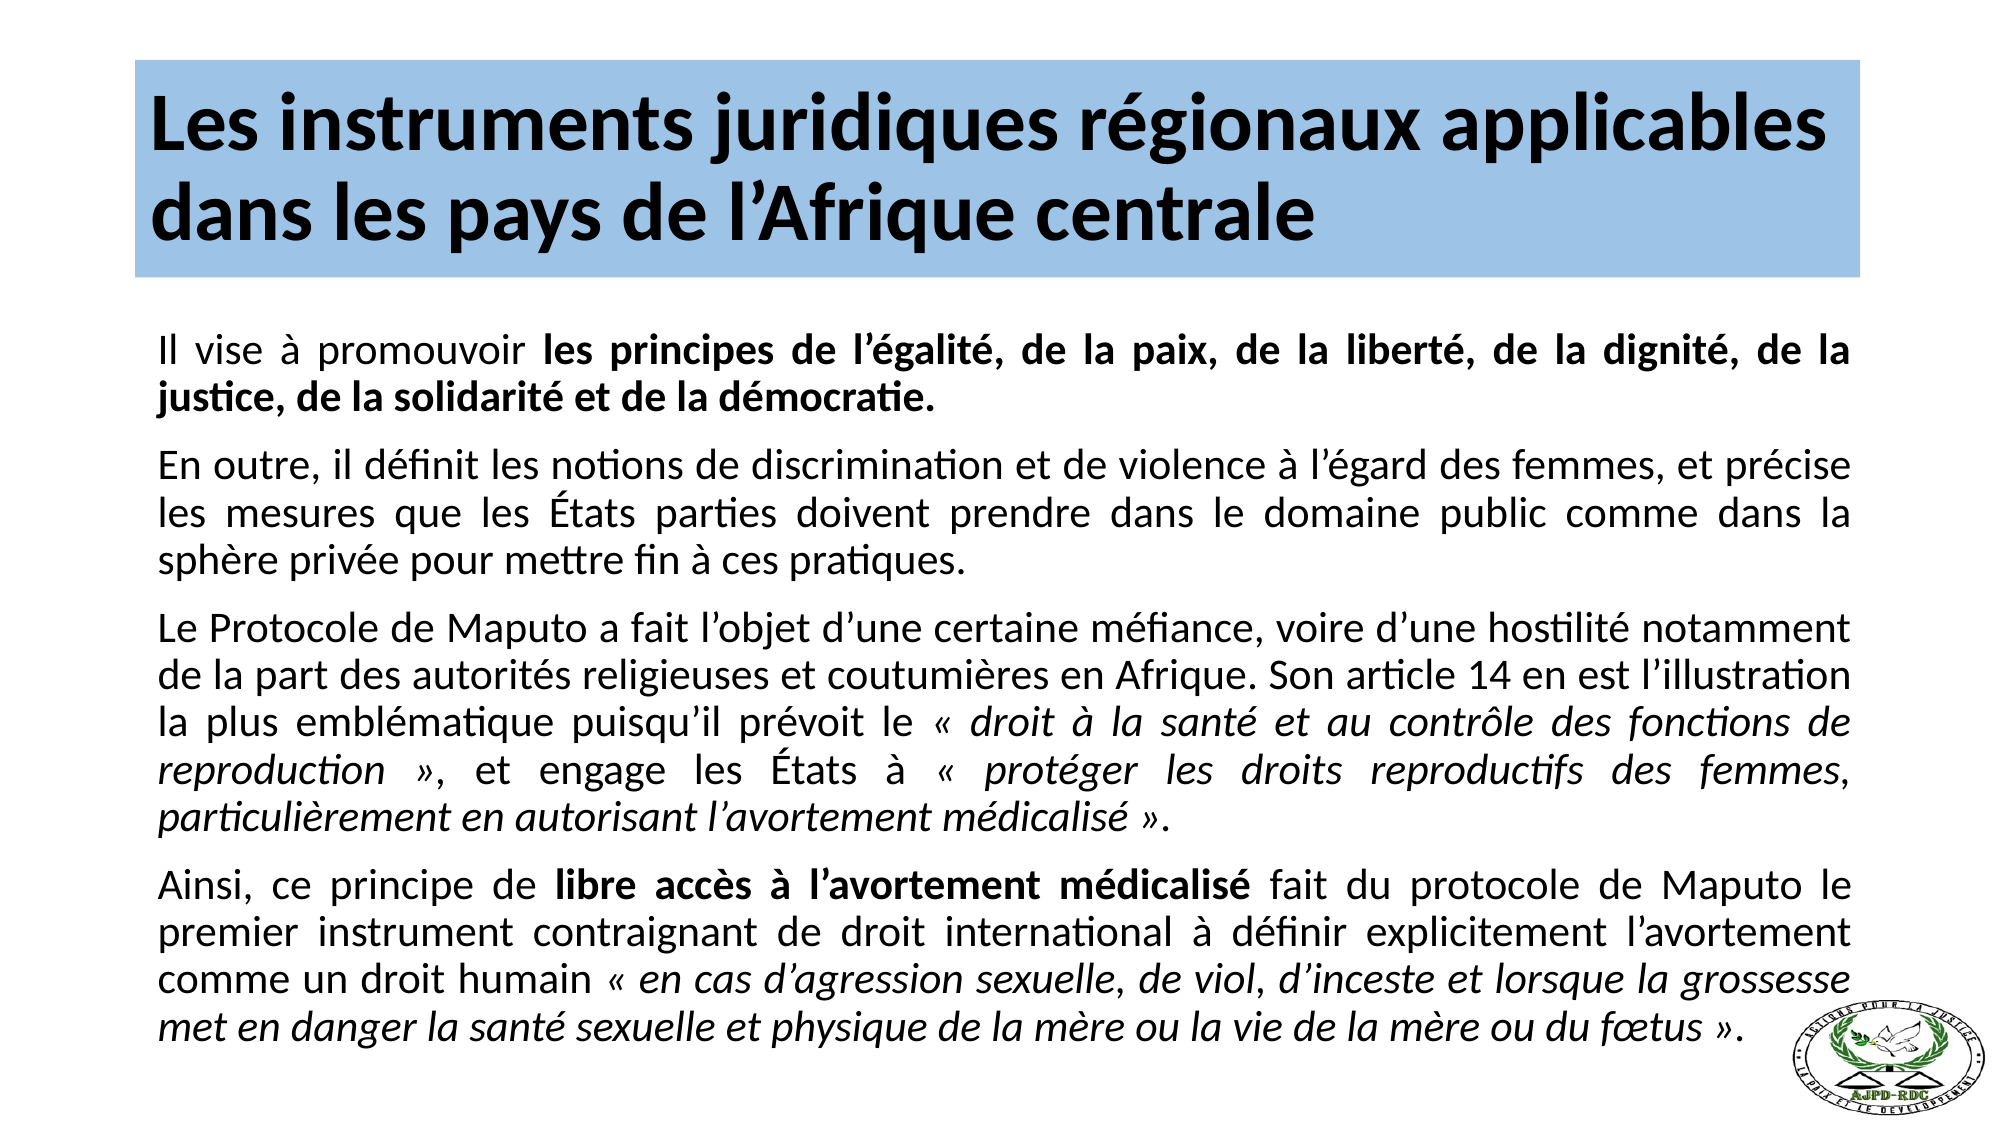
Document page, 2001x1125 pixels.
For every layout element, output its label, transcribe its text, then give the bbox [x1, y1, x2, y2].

title Les instruments juridiques régionaux applicables dans les pays de l’Afrique centrale [135, 59, 1861, 278]
picture [1762, 993, 2000, 1125]
list Il vise à promouvoir les principes de l’égalité, de la paix, de la liberté, de la dignité, de la justice, de la solidarité et de la démocratie. En outre, il définit les notions de discrimination et de violence à l’égard des femmes, et précise les mesures que les États parties doivent prendre dans le domaine public comme dans la sphère privée pour mettre fin à ces pratiques. Le Protocole de Maputo a fait l’objet d’une certaine méfiance, voire d’une hostilité notamment de la part des autorités religieuses et coutumières en Afrique. Son article 14 en est l’illustration la plus emblématique puisqu’il prévoit le « droit à la santé et au contrôle des fonctions de reproduction », et engage les États à « protéger les droits reproductifs des femmes, particulièrement en autorisant l’avortement médicalisé ». Ainsi, ce principe de libre accès à l’avortement médicalisé fait du protocole de Maputo le premier instrument contraignant de droit international à définir explicitement l’avortement comme un droit humain « en cas d’agression sexuelle, de viol, d’inceste et lorsque la grossesse met en danger la santé sexuelle et physique de la mère ou la vie de la mère ou du fœtus ». [142, 319, 1868, 1009]
